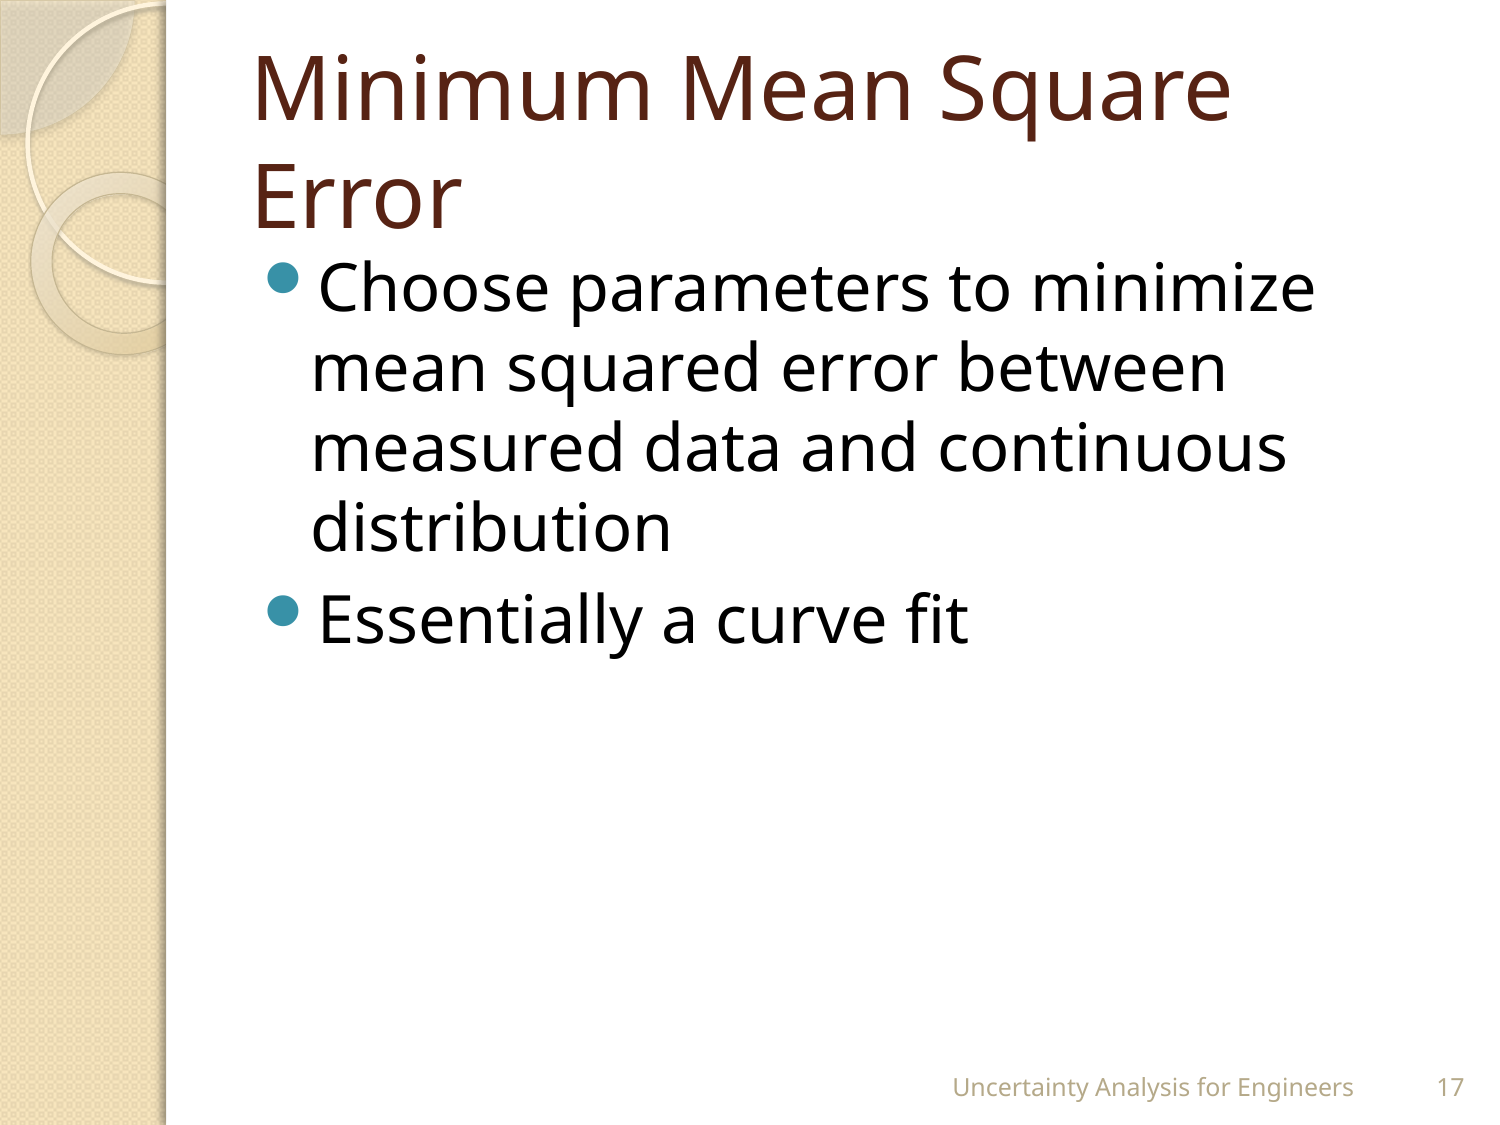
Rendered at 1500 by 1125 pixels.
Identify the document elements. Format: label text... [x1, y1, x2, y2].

title Minimum Mean Square Error [235, 45, 1466, 233]
slide_number 17 [1413, 1034, 1488, 1113]
footer Uncertainty Analysis for Engineers [937, 1034, 1413, 1113]
list Choose parameters to minimize mean squared error between measured data and continuous distribution Essentially a curve fit [235, 237, 1466, 1025]
